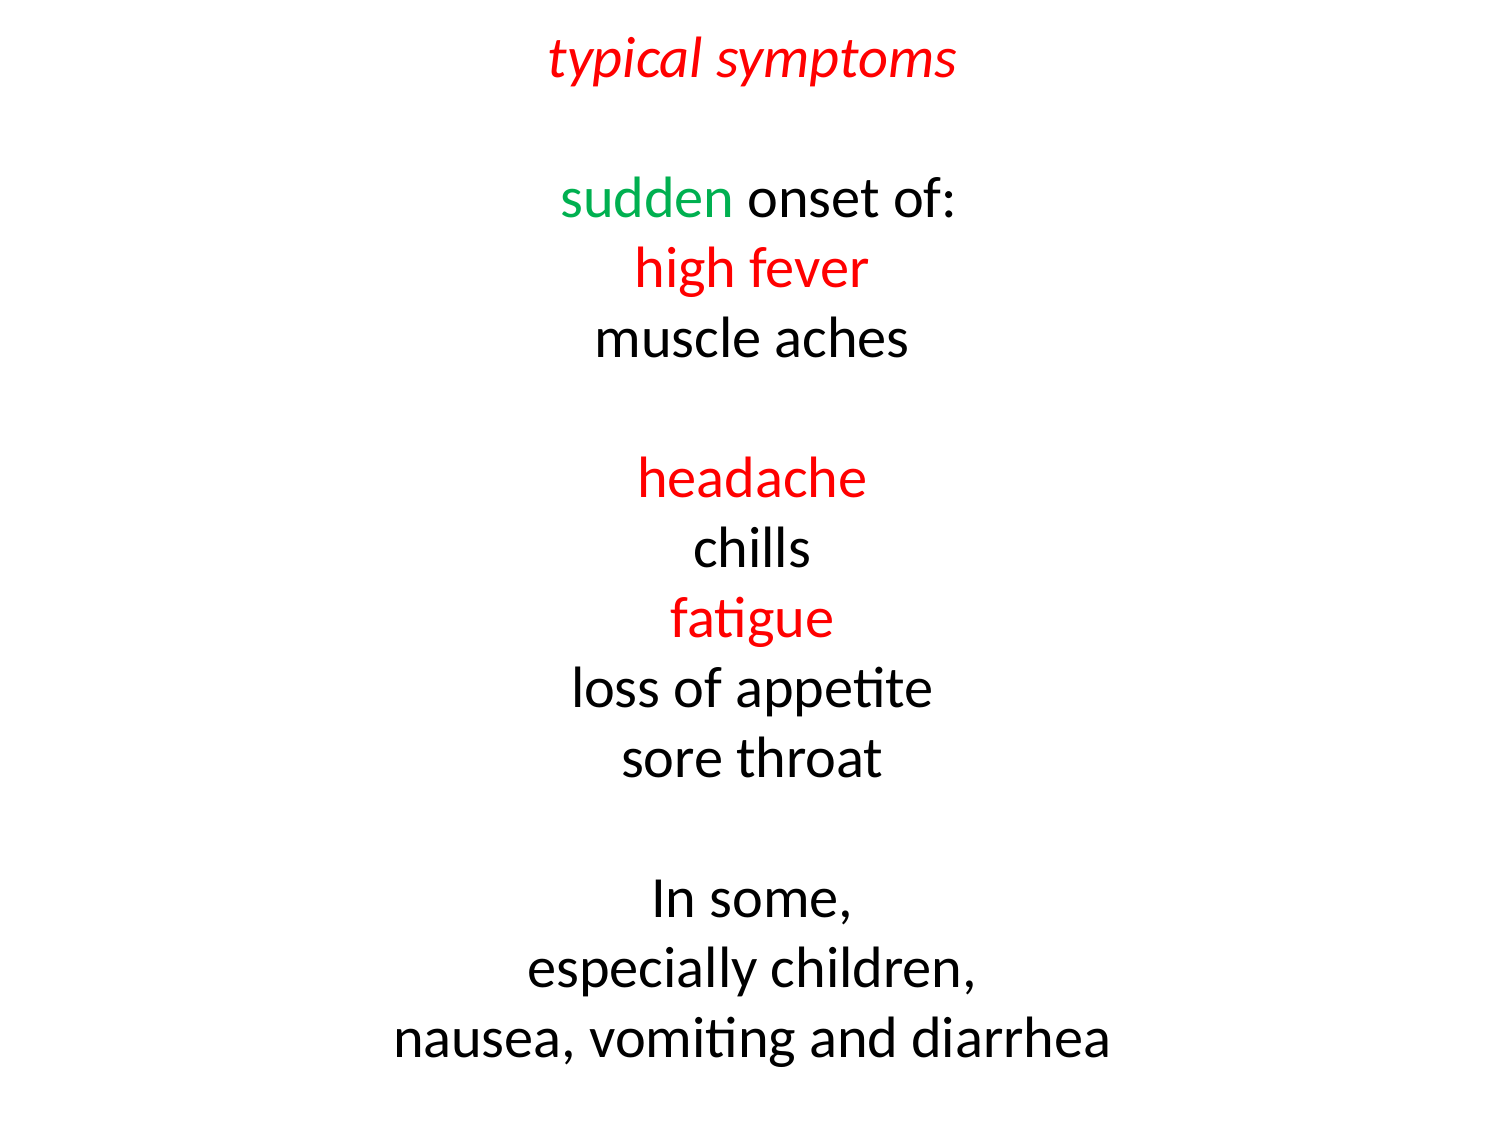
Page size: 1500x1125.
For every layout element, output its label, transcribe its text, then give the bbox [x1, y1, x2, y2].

title typical symptoms sudden onset of: high fever muscle aches headache chills fatigue loss of appetite sore throat In some, especially children, nausea, vomiting and diarrhea [75, 45, 1430, 1043]
